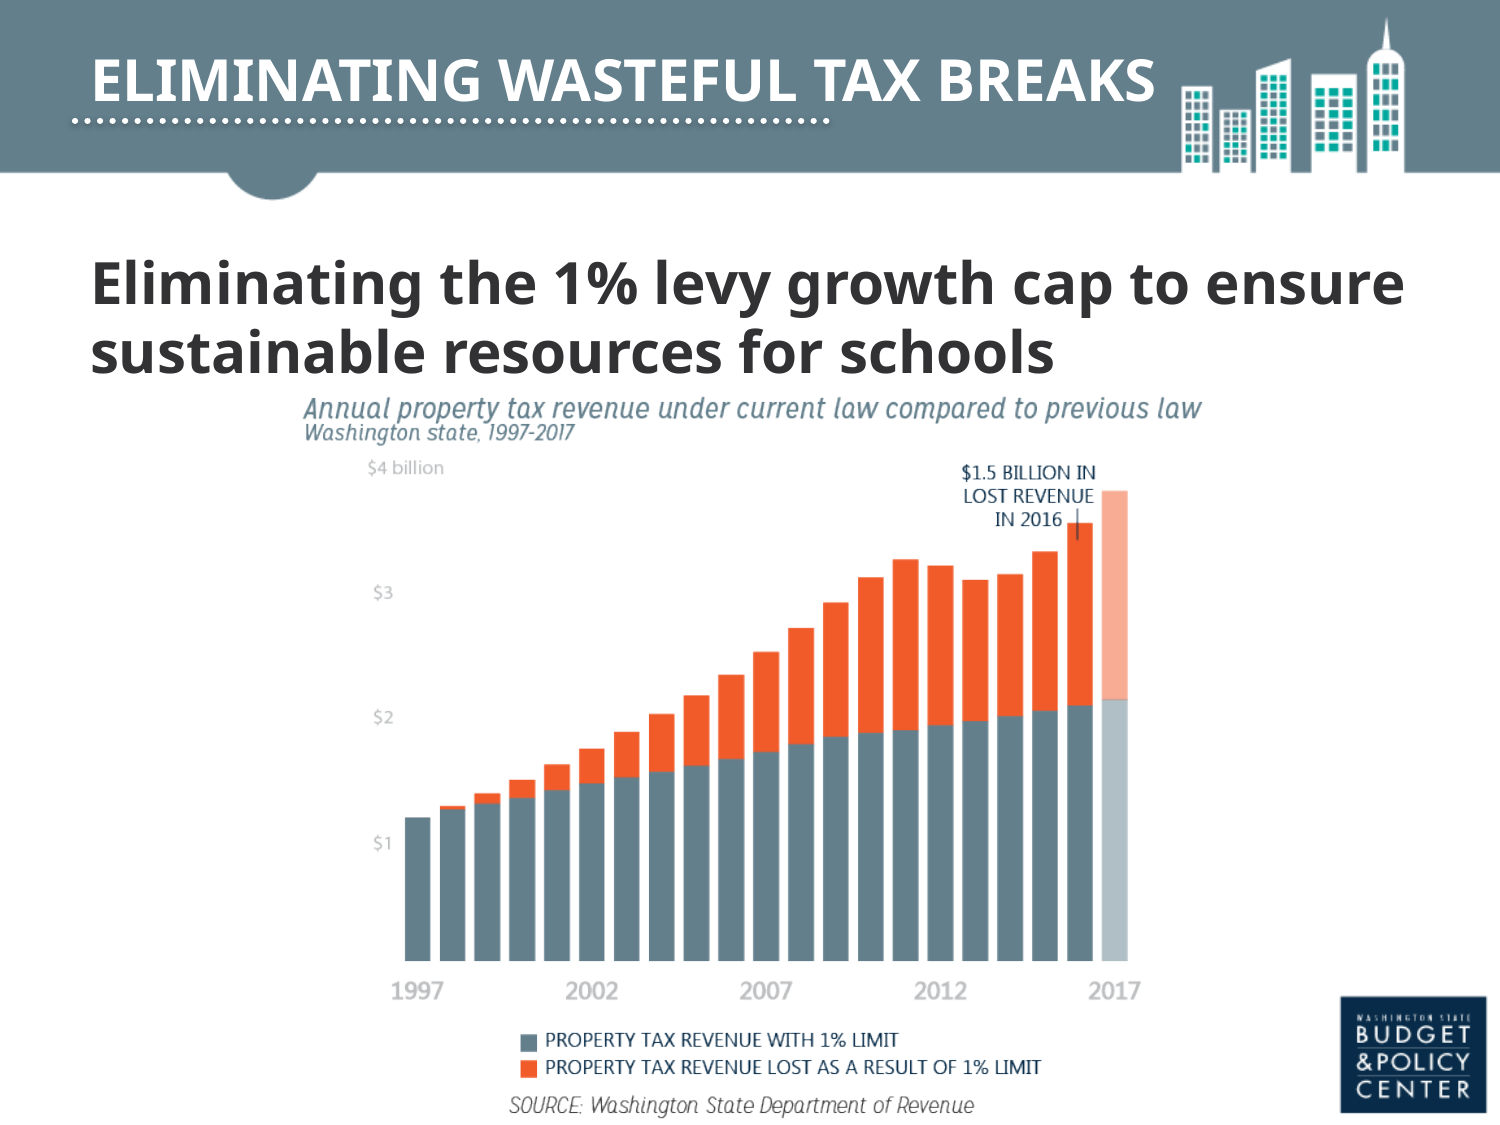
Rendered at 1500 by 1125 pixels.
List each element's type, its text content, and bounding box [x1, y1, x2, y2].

title Eliminating Wasteful Tax Breaks [75, 35, 1425, 121]
picture [0, 0, 1500, 1125]
list Eliminating the 1% levy growth cap to ensure sustainable resources for schools [75, 238, 1425, 744]
